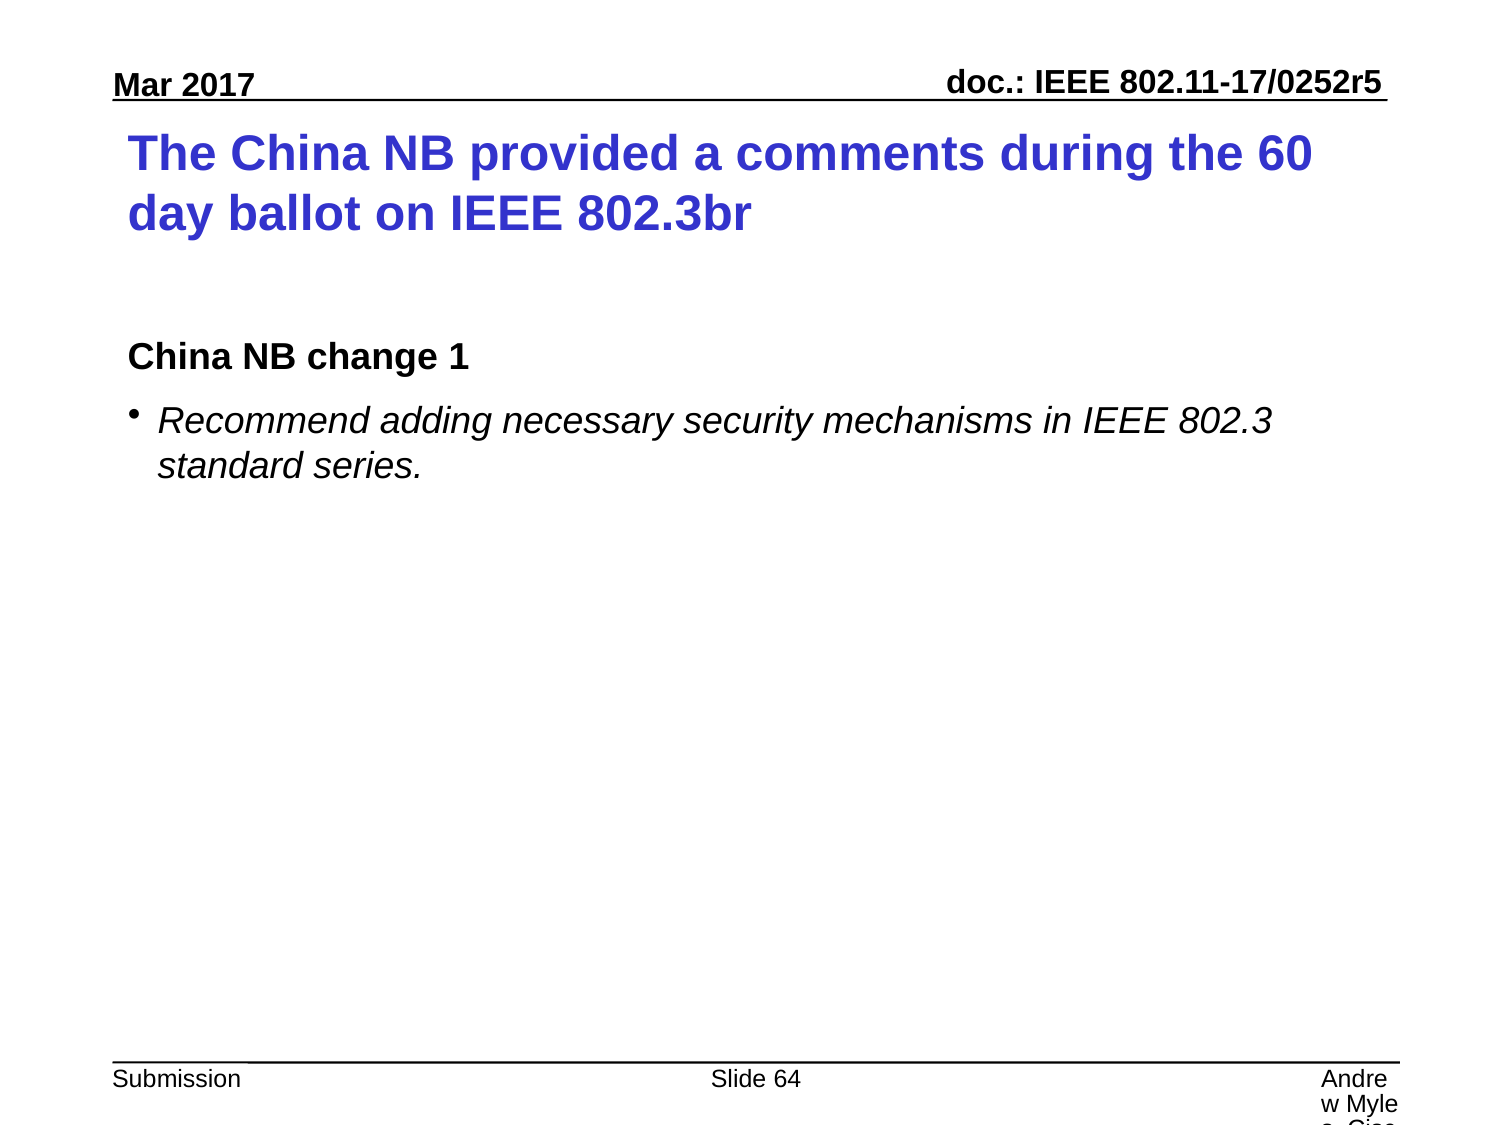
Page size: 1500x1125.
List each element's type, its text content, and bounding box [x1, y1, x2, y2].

footer Andrew Myles, Cisco [1320, 1061, 1402, 1093]
slide_number Slide 64 [709, 1061, 803, 1093]
list China NB change 1 Recommend adding necessary security mechanisms in IEEE 802.3 standard series. [112, 324, 1388, 1000]
title The China NB provided a comments during the 60 day ballot on IEEE 802.3br [112, 112, 1388, 288]
